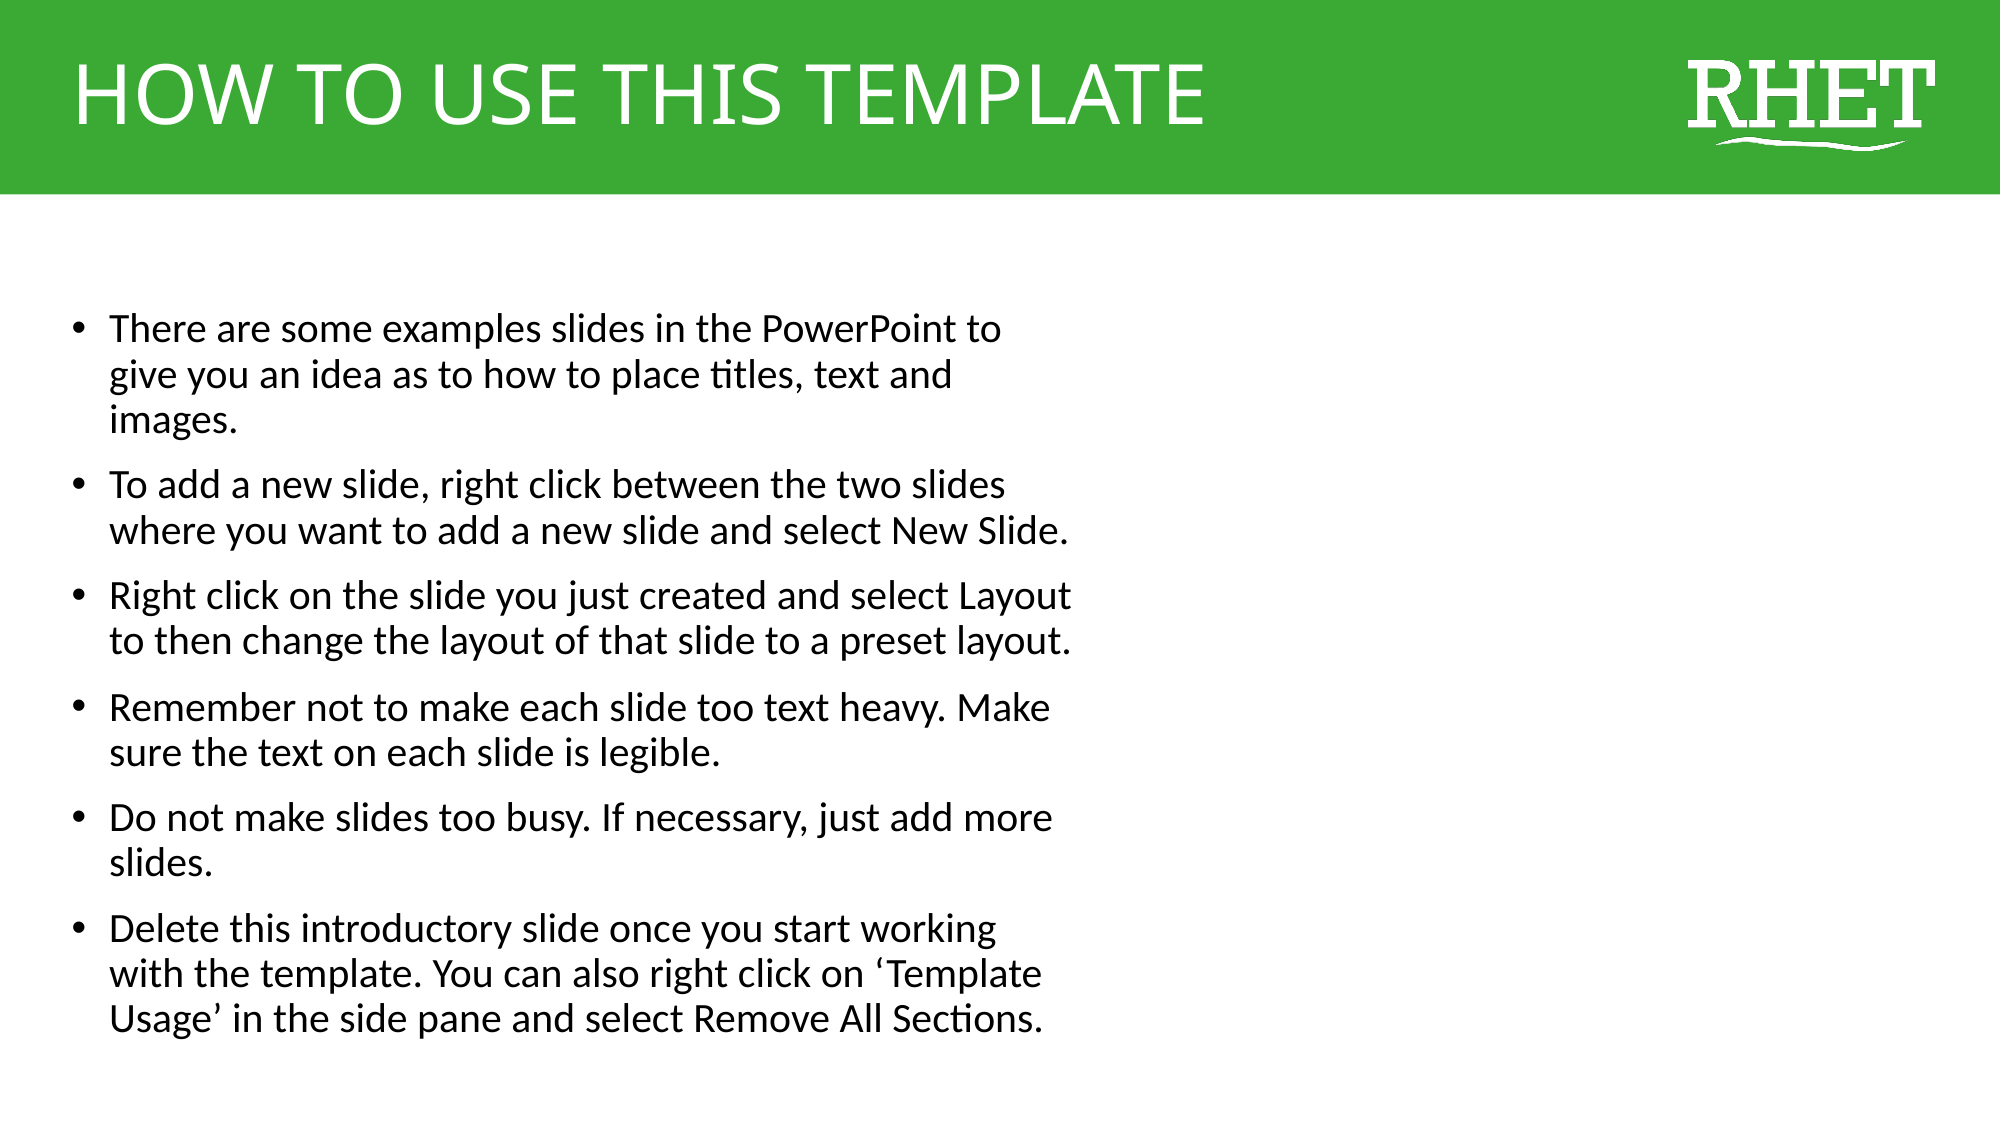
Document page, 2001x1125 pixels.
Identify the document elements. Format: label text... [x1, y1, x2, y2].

list There are some examples slides in the PowerPoint to give you an idea as to how to place titles, text and images. To add a new slide, right click between the two slides where you want to add a new slide and select New Slide. Right click on the slide you just created and select Layout to then change the layout of that slide to a preset layout. Remember not to make each slide too text heavy. Make sure the text on each slide is legible. Do not make slides too busy. If necessary, just add more slides. Delete this introductory slide once you start working with the template. You can also right click on ‘Template Usage’ in the side pane and select Remove All Sections. [56, 299, 1090, 1089]
title HOW TO USE THIS TEMPLATE [56, 0, 1595, 195]
picture [1688, 60, 1935, 151]
